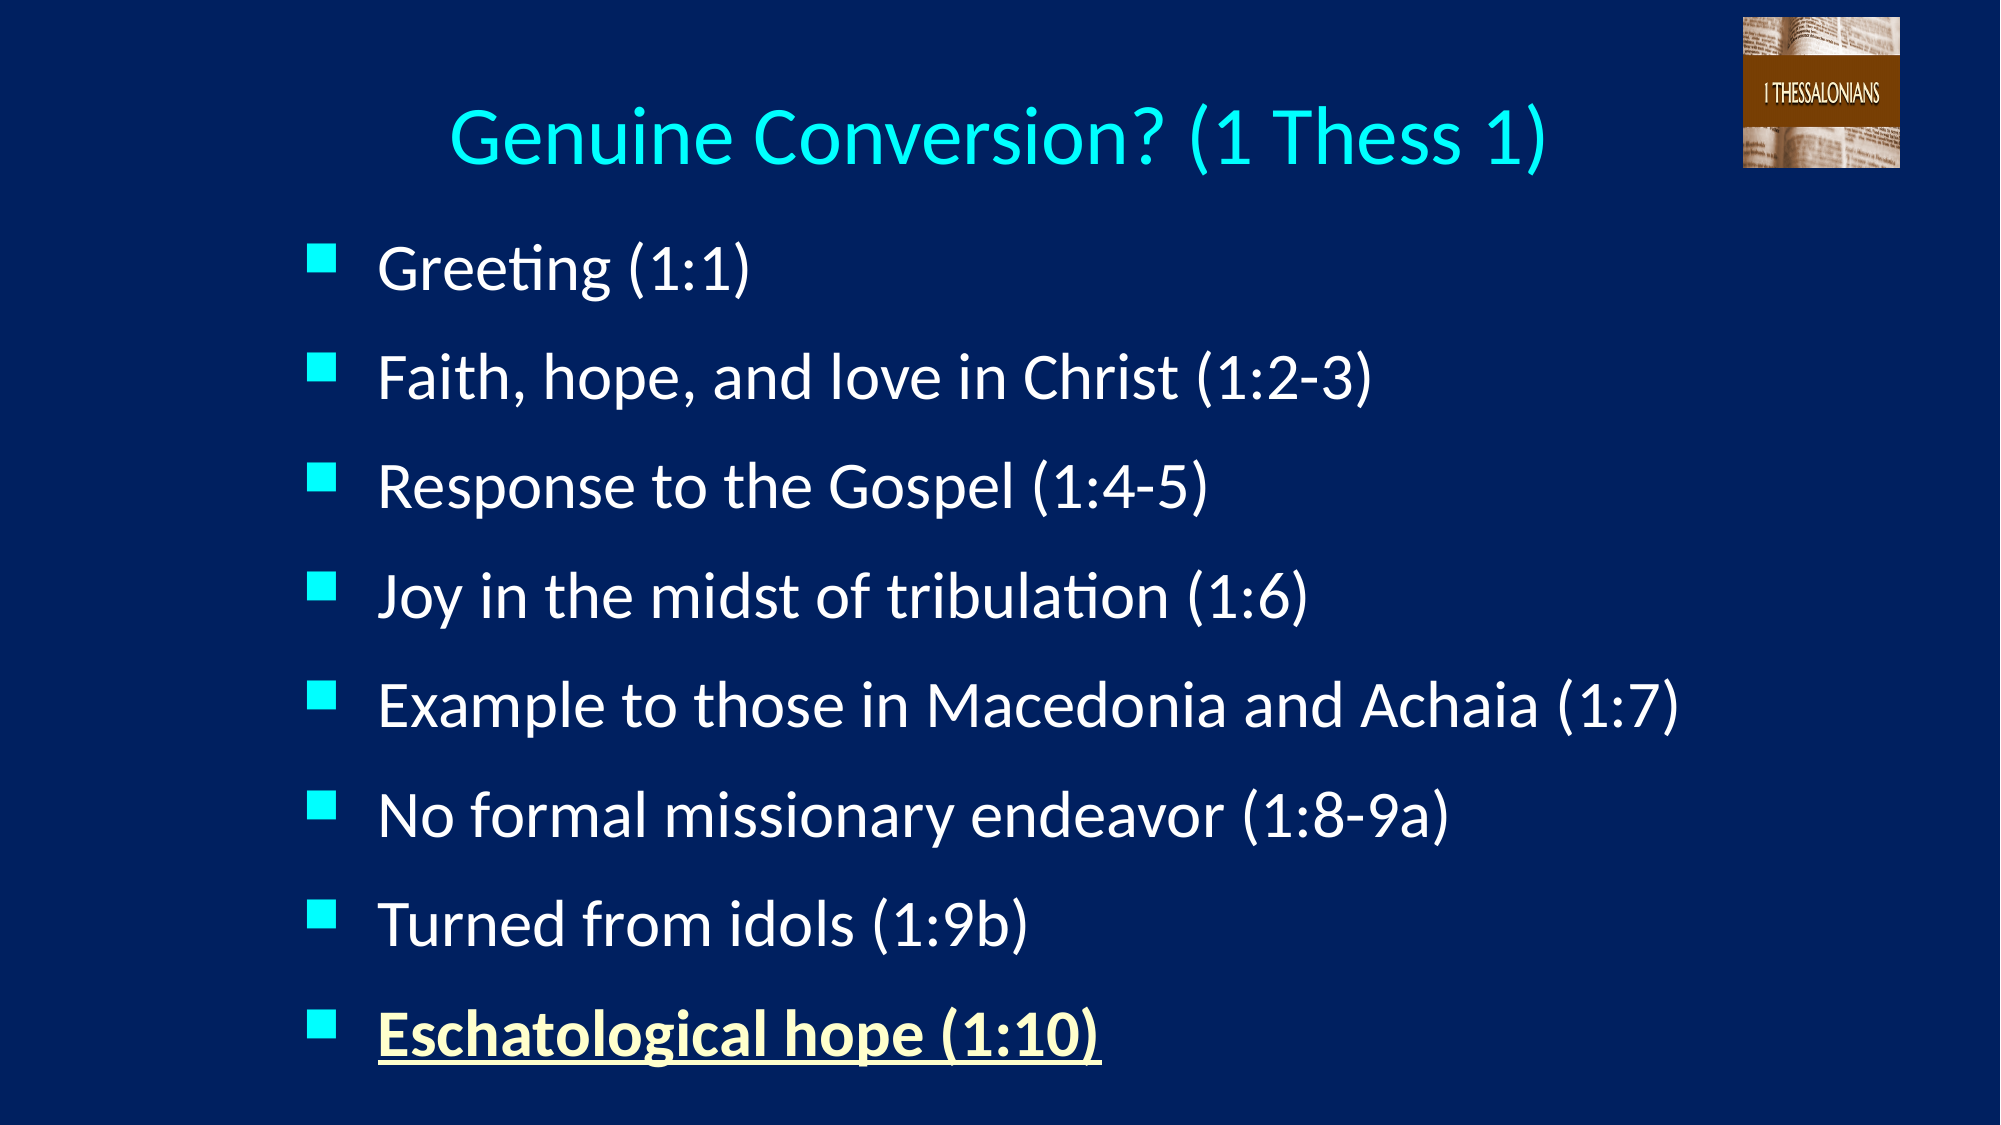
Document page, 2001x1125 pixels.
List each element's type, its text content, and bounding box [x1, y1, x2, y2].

title Genuine Conversion? (1 Thess 1) [150, 37, 1850, 225]
picture [1742, 16, 1901, 168]
list Greeting (1:1) Faith, hope, and love in Christ (1:2-3) Response to the Gospel (1:4-5) Joy in the midst of tribulation (1:6) Example to those in Macedonia and Achaia (1:7) No formal missionary endeavor (1:8-9a) Turned from idols (1:9b) Eschatological hope (1:10) [287, 224, 1713, 1063]
